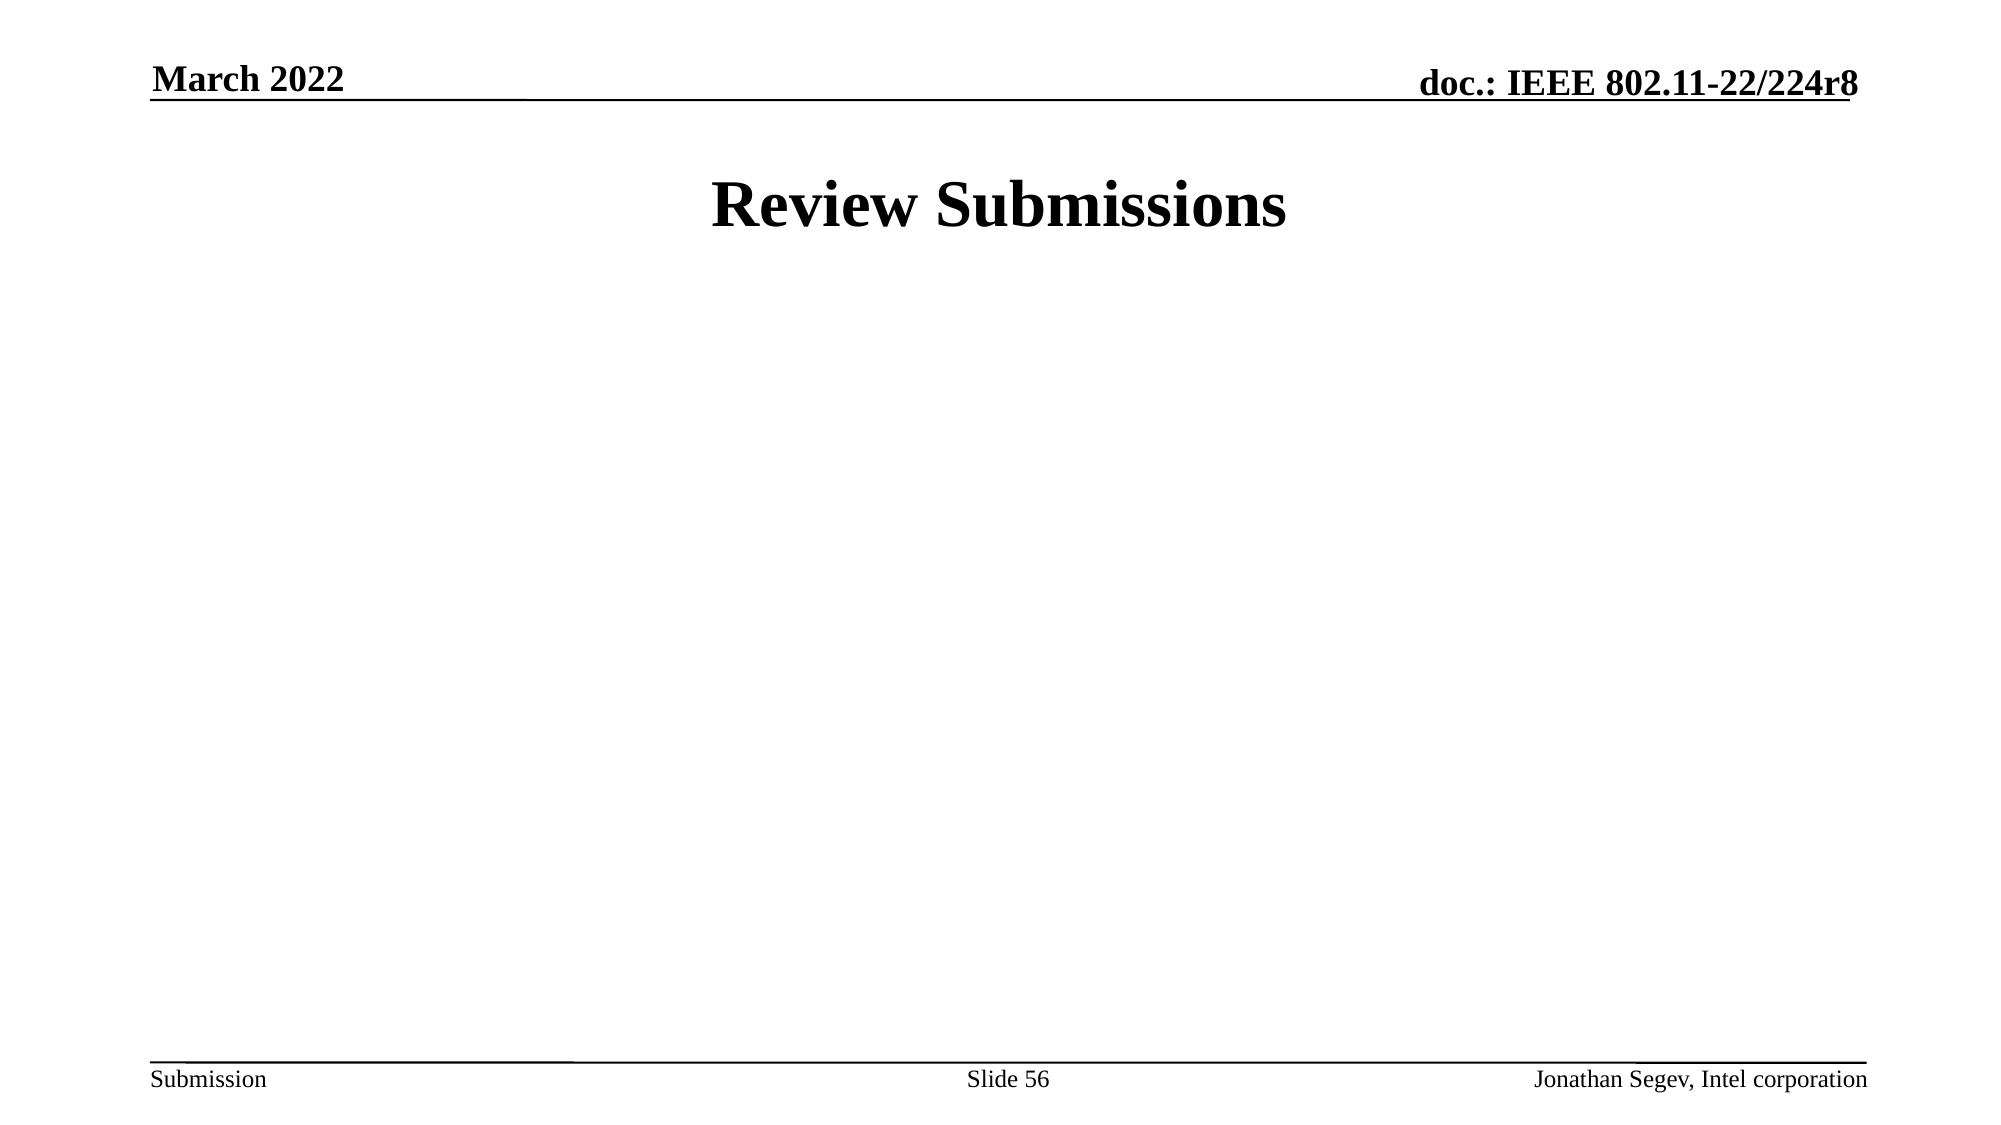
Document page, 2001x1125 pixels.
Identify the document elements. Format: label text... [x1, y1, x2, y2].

slide_number Slide 56 [950, 1061, 1067, 1123]
footer Jonathan Segev, Intel corporation [1171, 1061, 1869, 1093]
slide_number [152, 54, 563, 100]
title Review Submissions [149, 112, 1850, 288]
